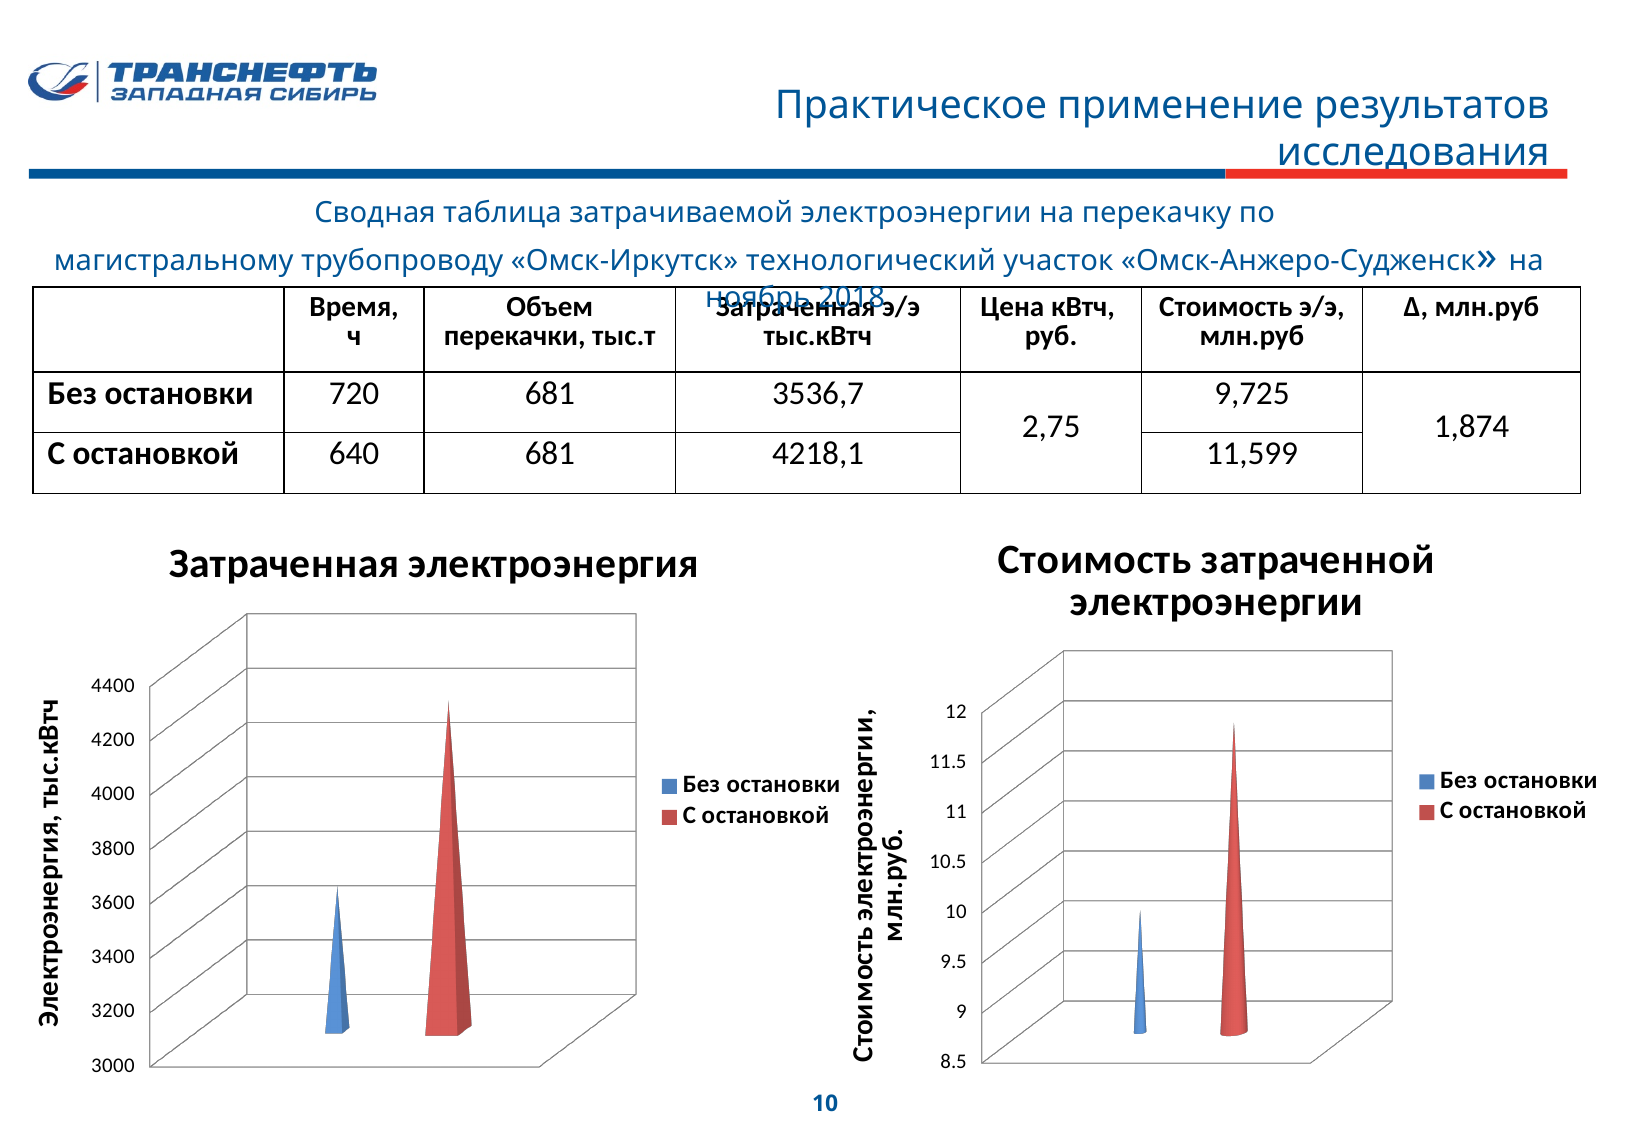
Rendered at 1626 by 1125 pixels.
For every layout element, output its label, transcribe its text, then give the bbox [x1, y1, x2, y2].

table_cell 720 [285, 373, 423, 432]
table_header Затраченная э/э тыс.кВтч [676, 288, 960, 371]
table_header Объем перекачки, тыс.т [425, 288, 675, 371]
table_cell 2,75 [961, 373, 1141, 493]
table_cell 9,725 [1142, 373, 1362, 432]
table_cell 1,874 [1363, 373, 1580, 493]
table_cell 11,599 [1142, 433, 1362, 493]
table_cell Без остановки [34, 373, 283, 432]
text_box Практическое применение результатов исследования [535, 69, 1568, 143]
table_cell 4218,1 [676, 433, 960, 493]
text_box Сводная таблица затрачиваемой электроэнергии на перекачку по магистральному трубопроводу «Омск-Иркутск» технологический участок «Омск-Анжеро-Судженск» на ноябрь 2018 [0, 184, 1591, 277]
table_cell 681 [425, 433, 675, 493]
table_header Δ, млн.руб [1363, 288, 1580, 371]
table_cell С остановкой [34, 433, 283, 493]
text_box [28, 168, 1568, 179]
table_cell 681 [425, 373, 675, 432]
table_header [34, 288, 283, 371]
text_box 10 [794, 1098, 857, 1125]
table_cell 3536,7 [676, 373, 960, 432]
table_header Стоимость э/э, млн.руб [1142, 288, 1362, 371]
table_cell 640 [285, 433, 423, 493]
chart [0, 509, 1625, 1090]
picture [27, 0, 378, 165]
table_header Время, ч [285, 288, 423, 371]
table_header Цена кВтч, руб. [961, 288, 1141, 371]
